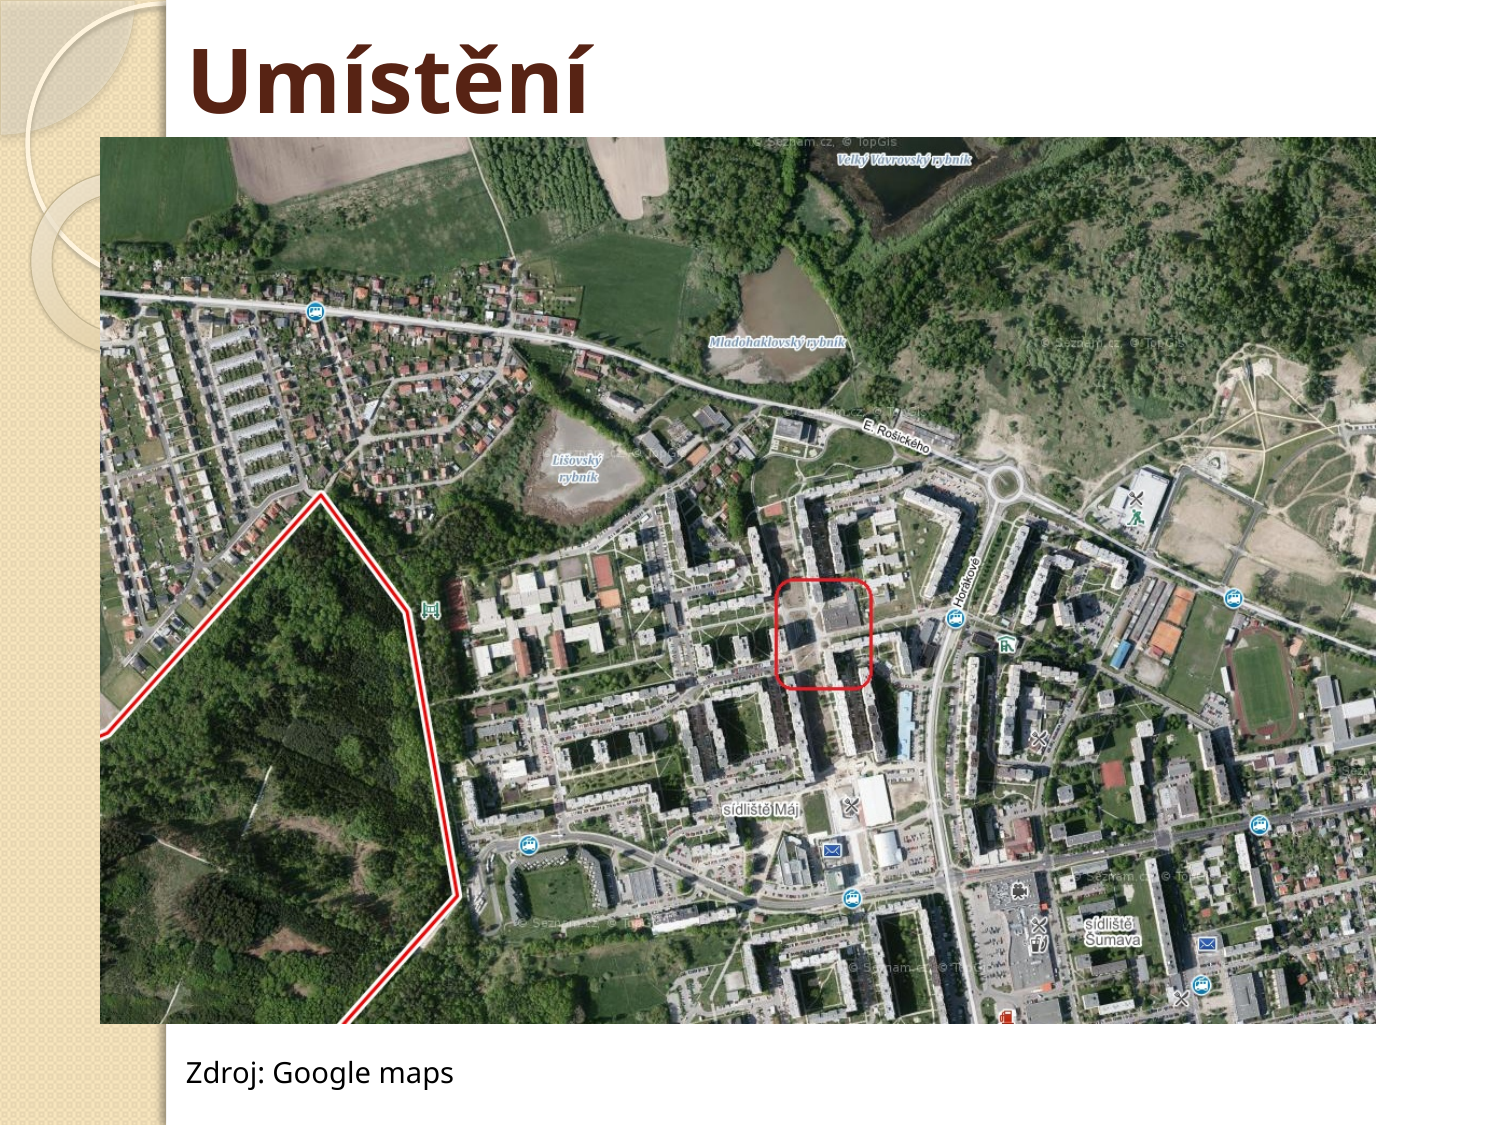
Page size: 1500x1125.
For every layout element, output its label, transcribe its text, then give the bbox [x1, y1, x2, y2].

text_box Zdroj: Google maps [171, 1046, 657, 1097]
title Umístění [171, 0, 1095, 134]
picture [100, 136, 1377, 1024]
